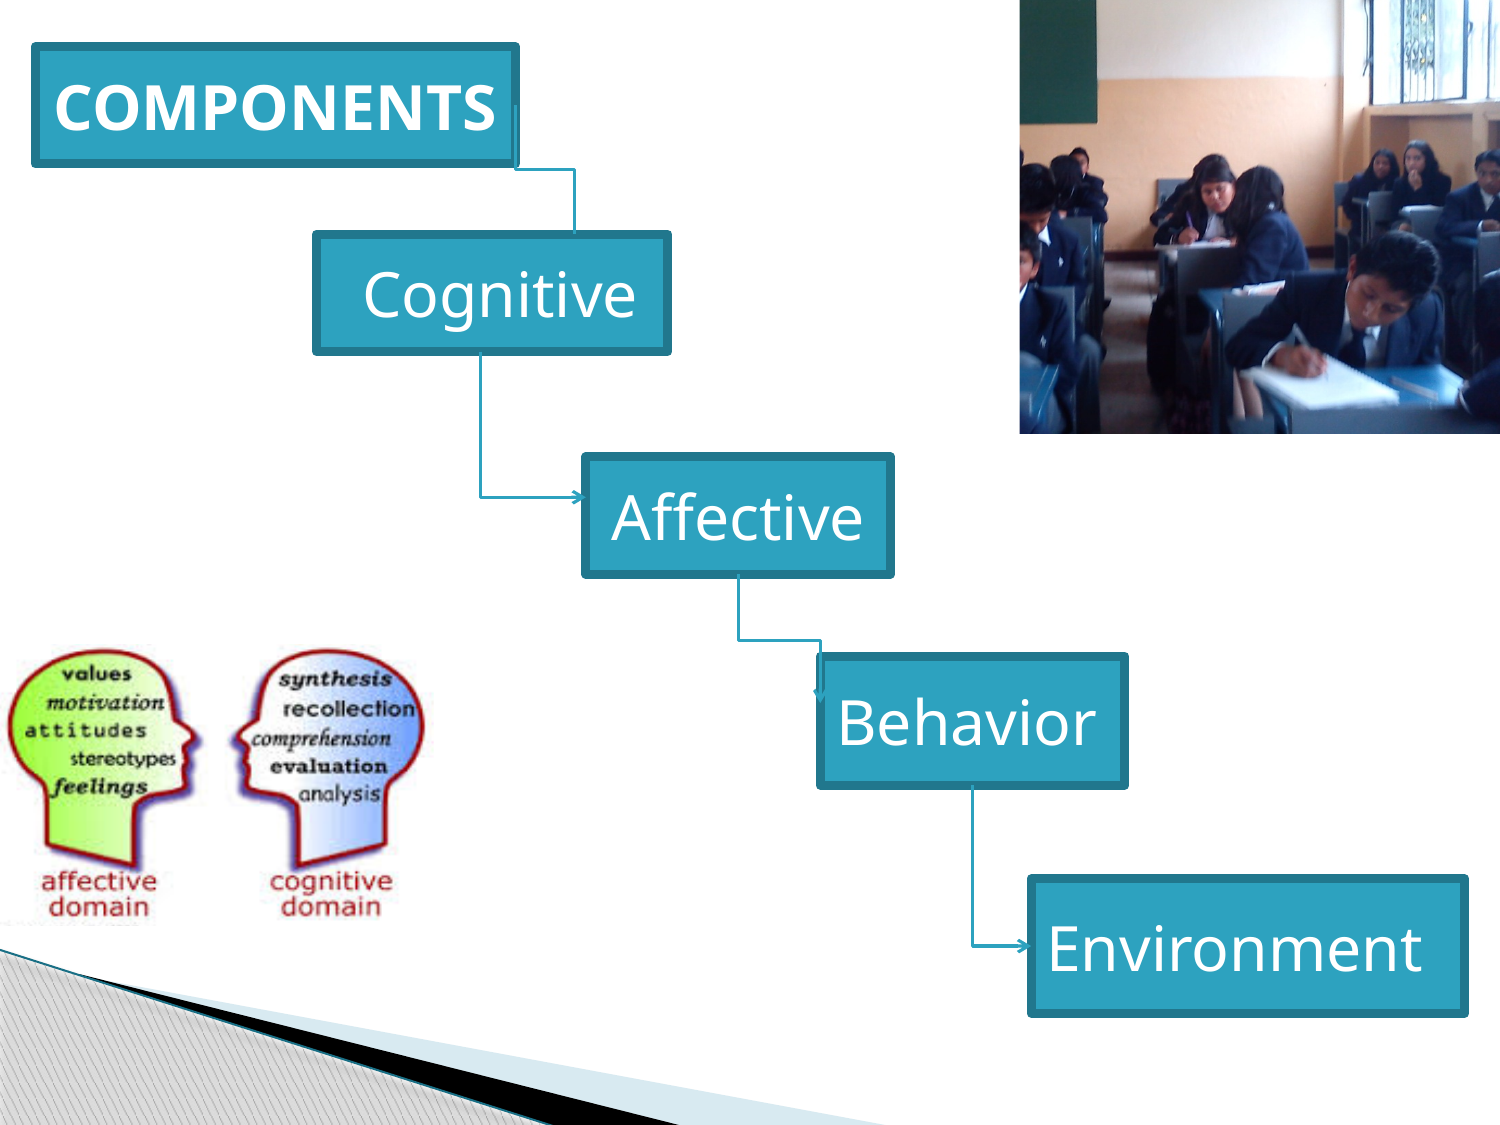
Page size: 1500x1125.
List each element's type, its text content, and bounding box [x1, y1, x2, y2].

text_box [714, 597, 844, 680]
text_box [460, 371, 607, 478]
picture [1019, 0, 1500, 434]
text_box COMPONENTS [31, 42, 520, 168]
text_box Behavior [816, 652, 1129, 790]
text_box Cognitive [312, 230, 672, 356]
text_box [480, 140, 610, 200]
picture [0, 644, 434, 927]
text_box Environment [1027, 874, 1469, 1018]
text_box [921, 836, 1083, 896]
text_box Affective [581, 452, 895, 579]
